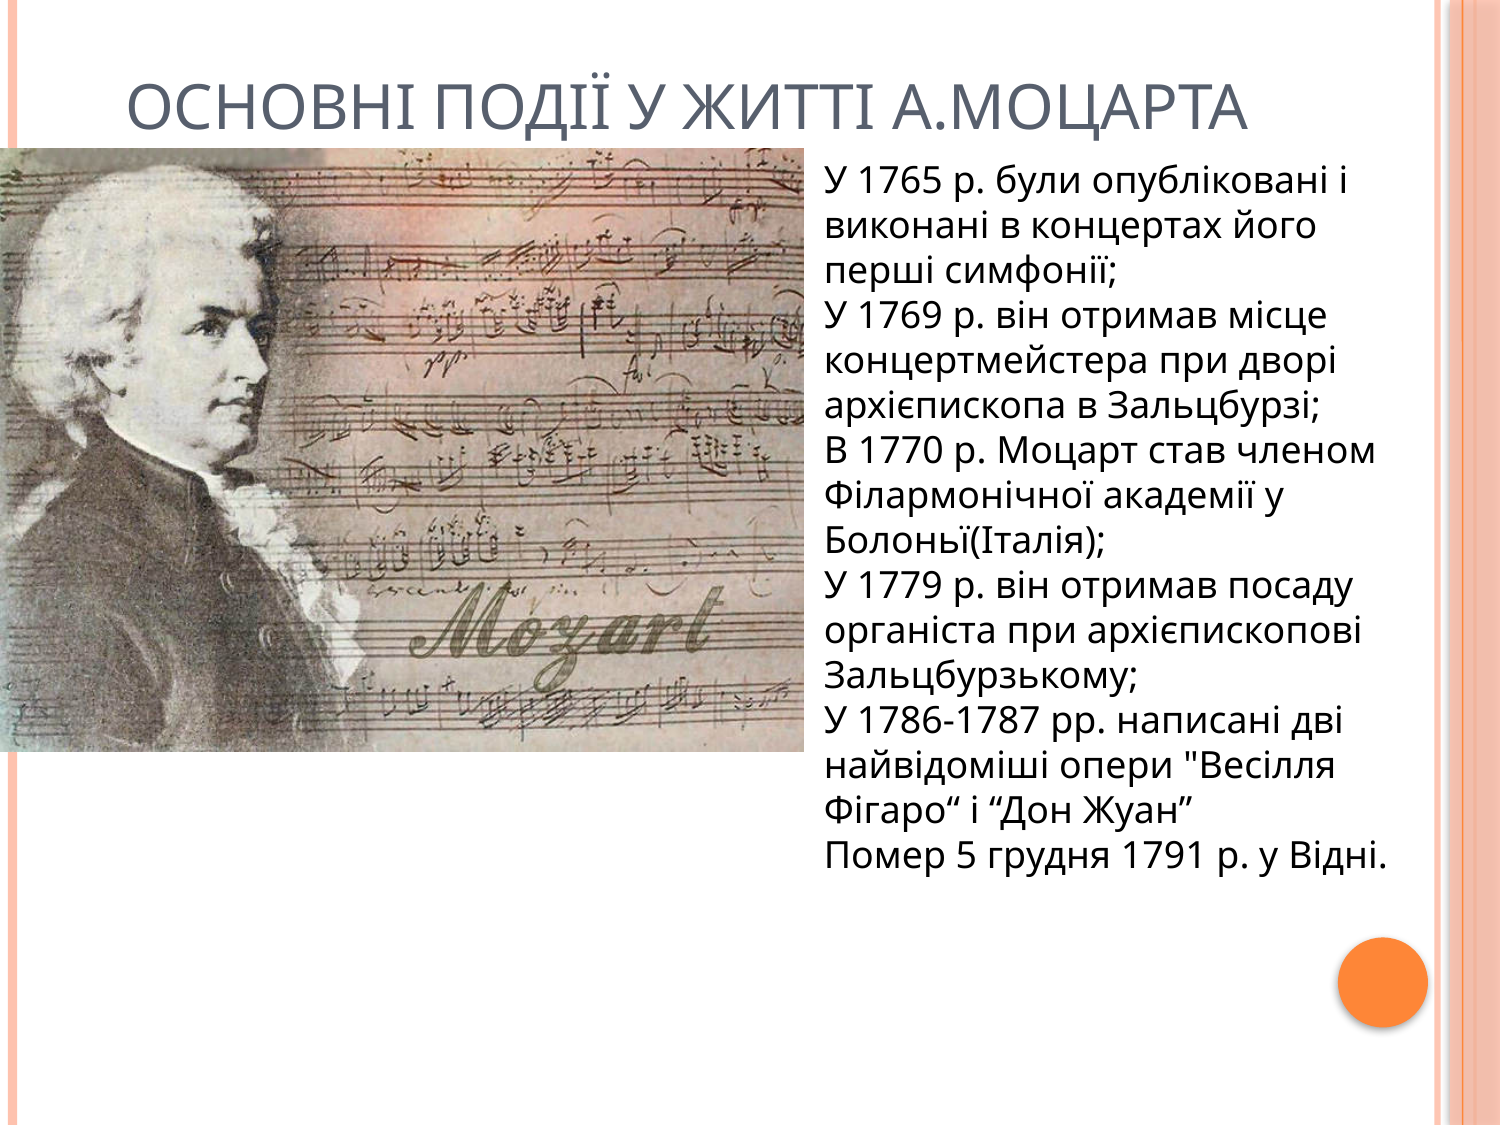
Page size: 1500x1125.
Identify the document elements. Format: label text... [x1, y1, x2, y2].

title Основні події у житті А.Моцарта [75, 45, 1300, 149]
text_box У 1765 р. були опубліковані і виконані в концертах його перші симфонії; У 1769 р. він отримав місце концертмейстера при дворі архієпископа в Зальцбурзі; В 1770 р. Моцарт став членом Філармонічної академії у Болоньї(Італія); У 1779 р. він отримав посаду органіста при архієпископові Зальцбурзькому; У 1786-1787 рр. написані дві найвідоміші опери "Весілля Фігаро“ і “Дон Жуан” Помер 5 грудня 1791 р. у Відні. [809, 148, 1436, 929]
picture [0, 148, 804, 752]
